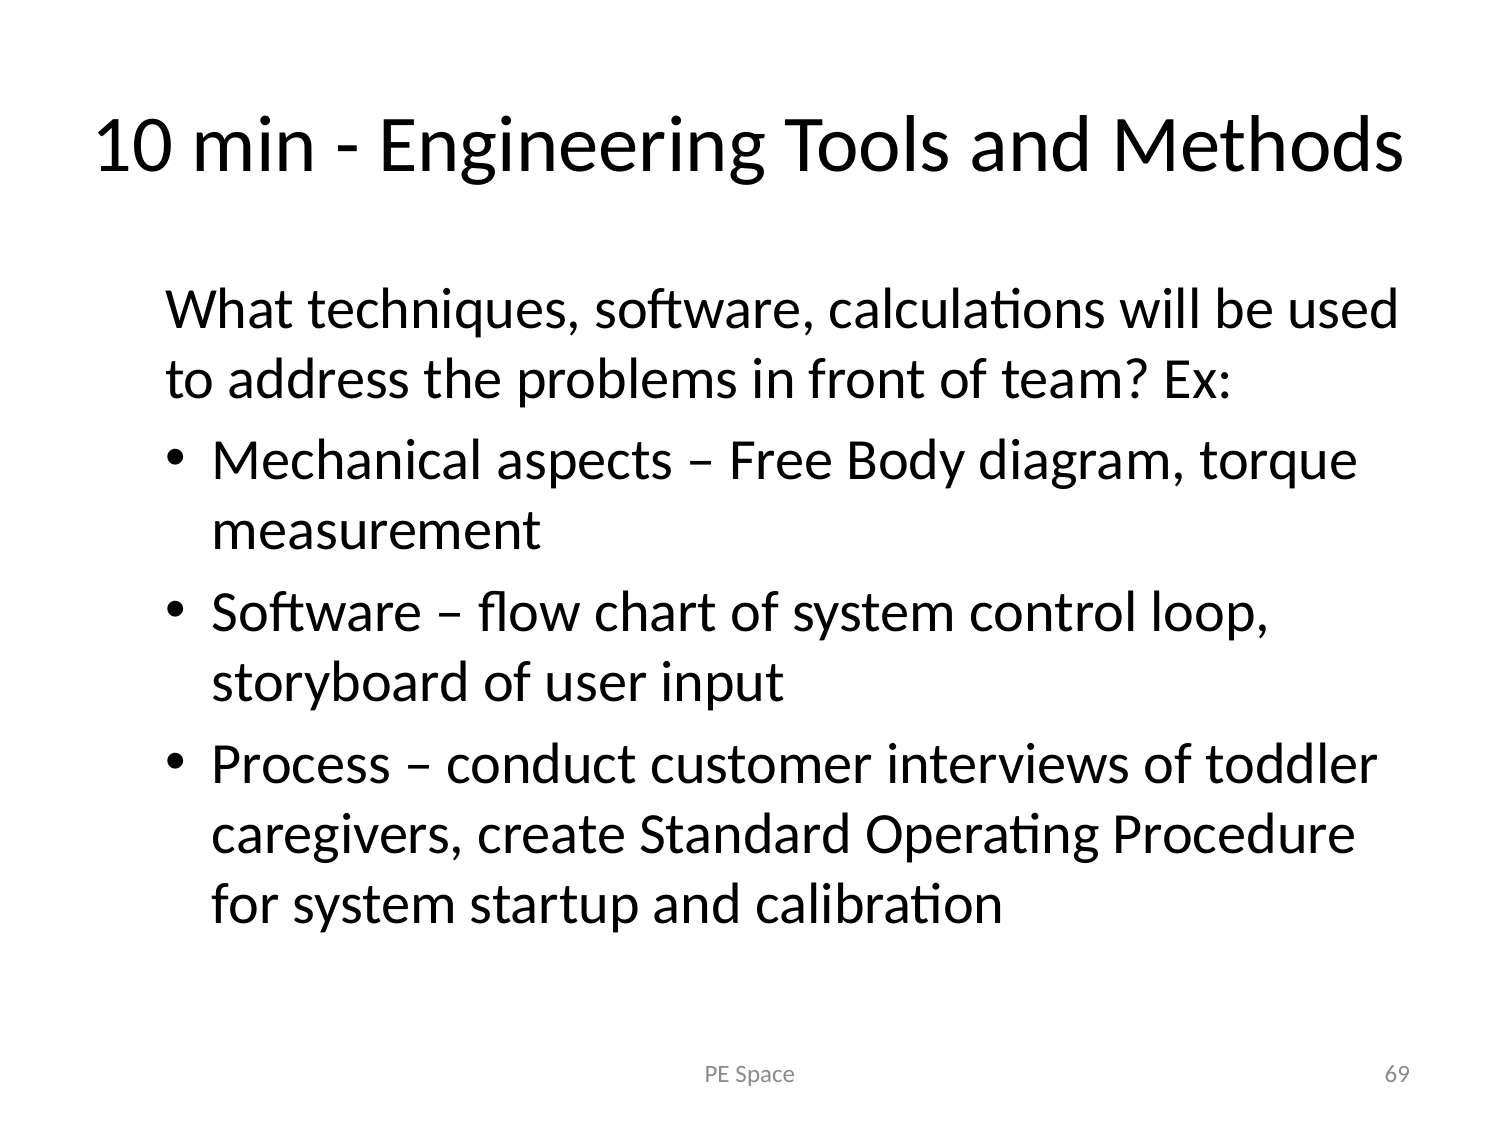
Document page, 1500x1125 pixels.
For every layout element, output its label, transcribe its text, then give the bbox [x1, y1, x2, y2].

footer PE Space [496, 1042, 1004, 1103]
list What techniques, software, calculations will be used to address the problems in front of team? Ex: Mechanical aspects – Free Body diagram, torque measurement Software – flow chart of system control loop, storyboard of user input Process – conduct customer interviews of toddler caregivers, create Standard Operating Procedure for system startup and calibration [75, 262, 1425, 1005]
slide_number 69 [1074, 1042, 1425, 1103]
title 10 min - Engineering Tools and Methods [75, 45, 1425, 233]
